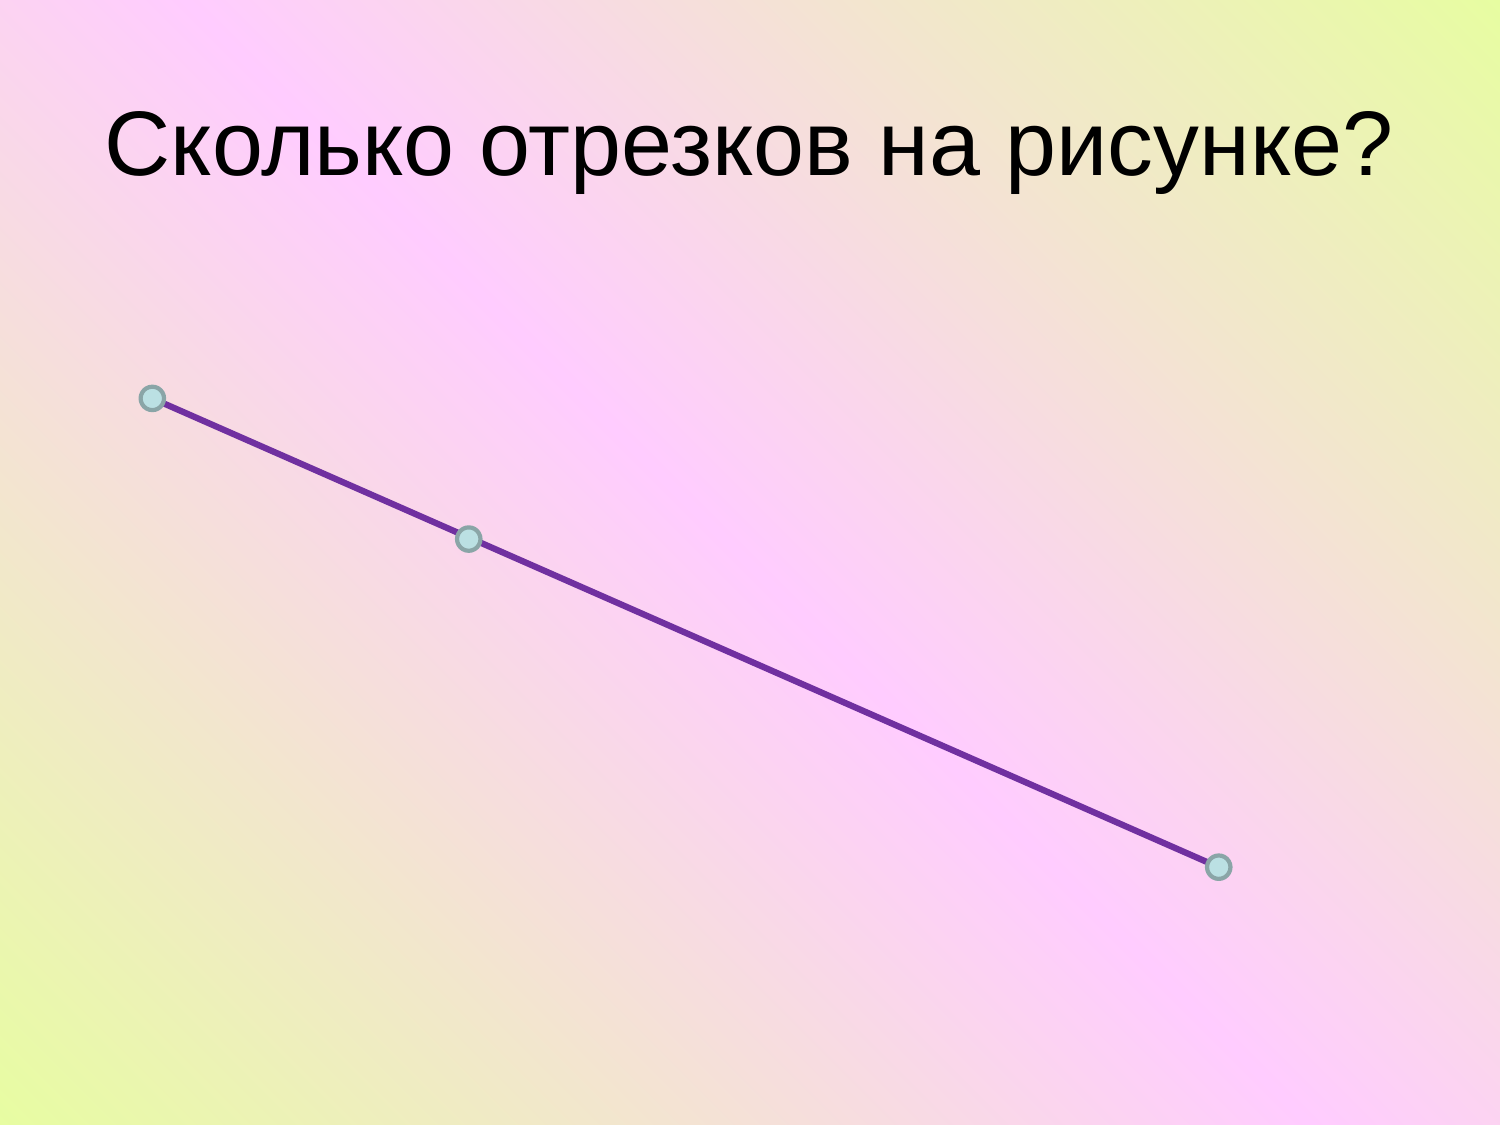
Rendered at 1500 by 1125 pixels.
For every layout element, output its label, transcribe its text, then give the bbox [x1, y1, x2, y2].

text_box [152, 398, 1219, 868]
title Сколько отрезков на рисунке? [74, 44, 1426, 233]
text_box [138, 384, 166, 411]
text_box [1209, 854, 1233, 881]
